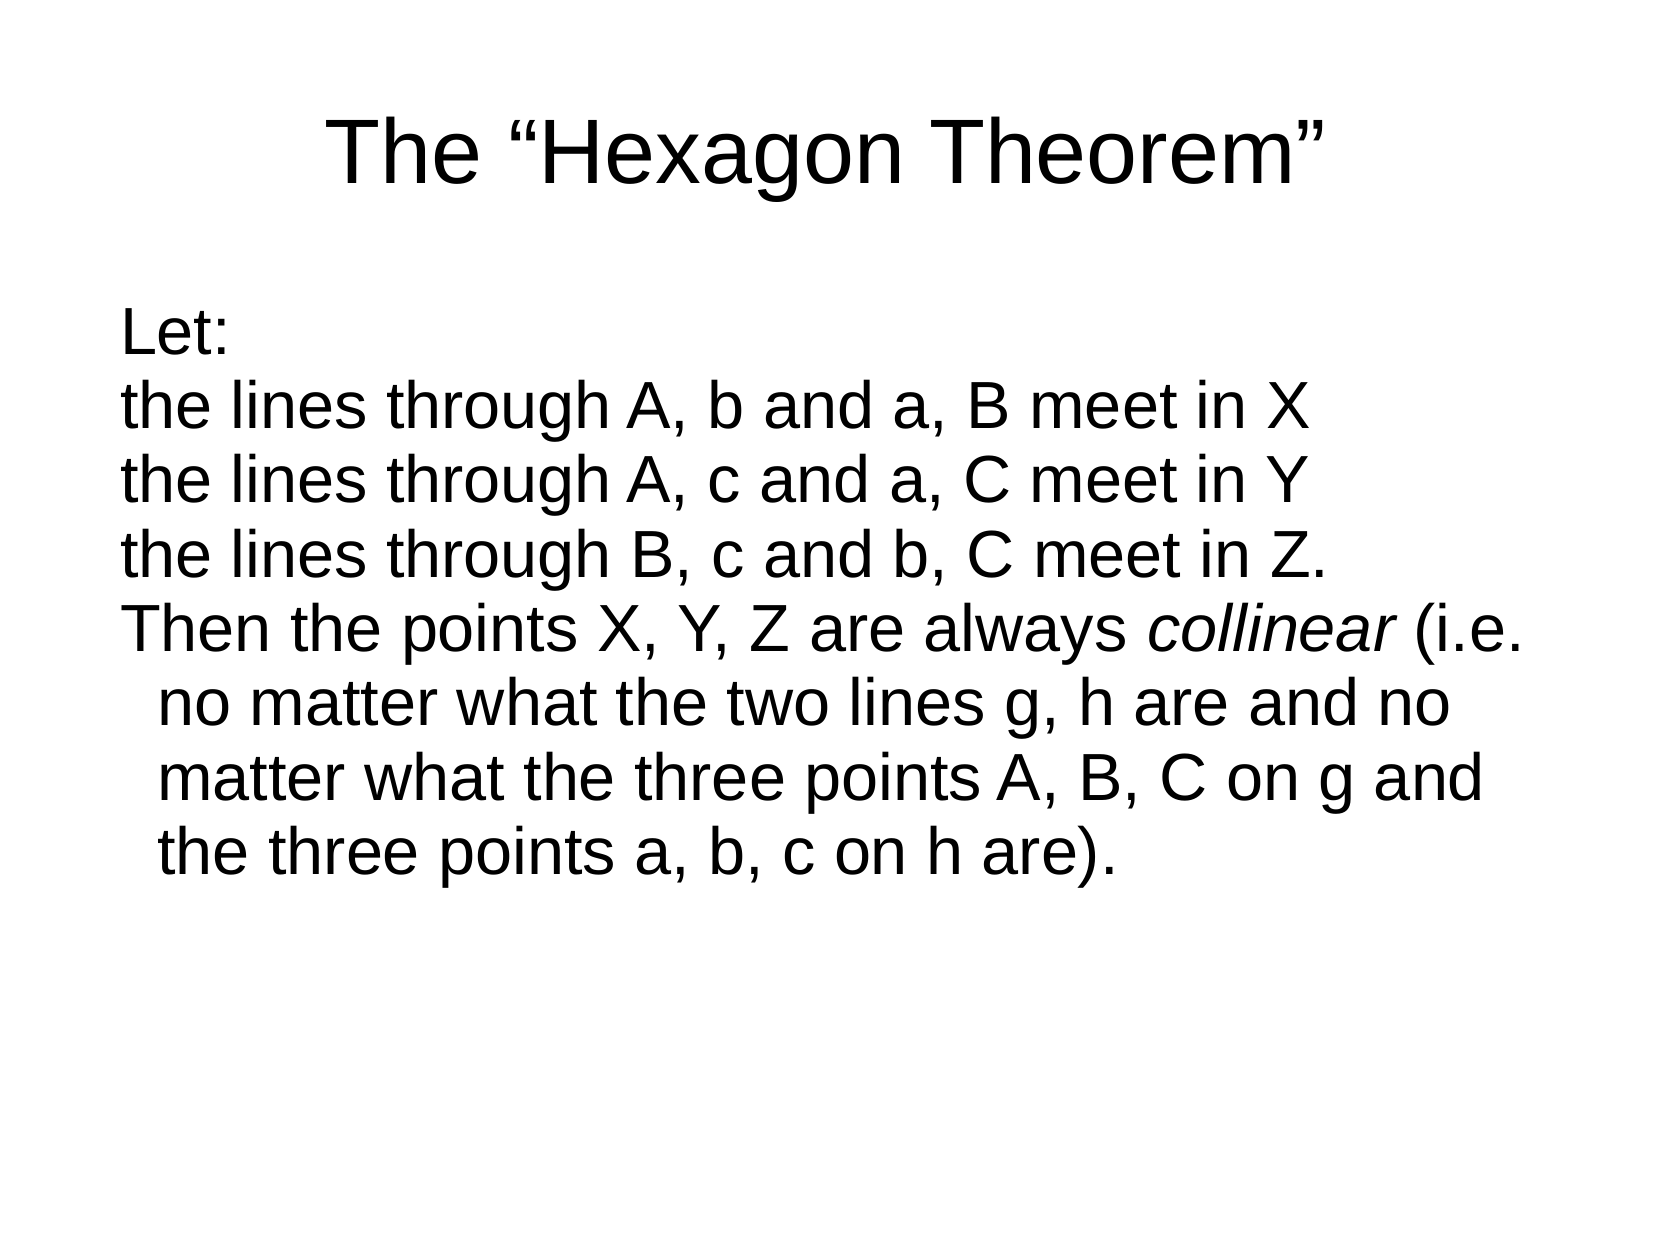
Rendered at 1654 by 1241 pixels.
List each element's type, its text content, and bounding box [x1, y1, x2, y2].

text_box Let: the lines through A, b and a, B meet in X the lines through A, c and a, C meet in Y the lines through B, c and b, C meet in Z. Then the points X, Y, Z are always collinear (i.e. no matter what the two lines g, h are and no matter what the three points A, B, C on g and the three points a, b, c on h are). [82, 290, 1571, 1111]
text_box The “Hexagon Theorem” [82, 49, 1571, 257]
